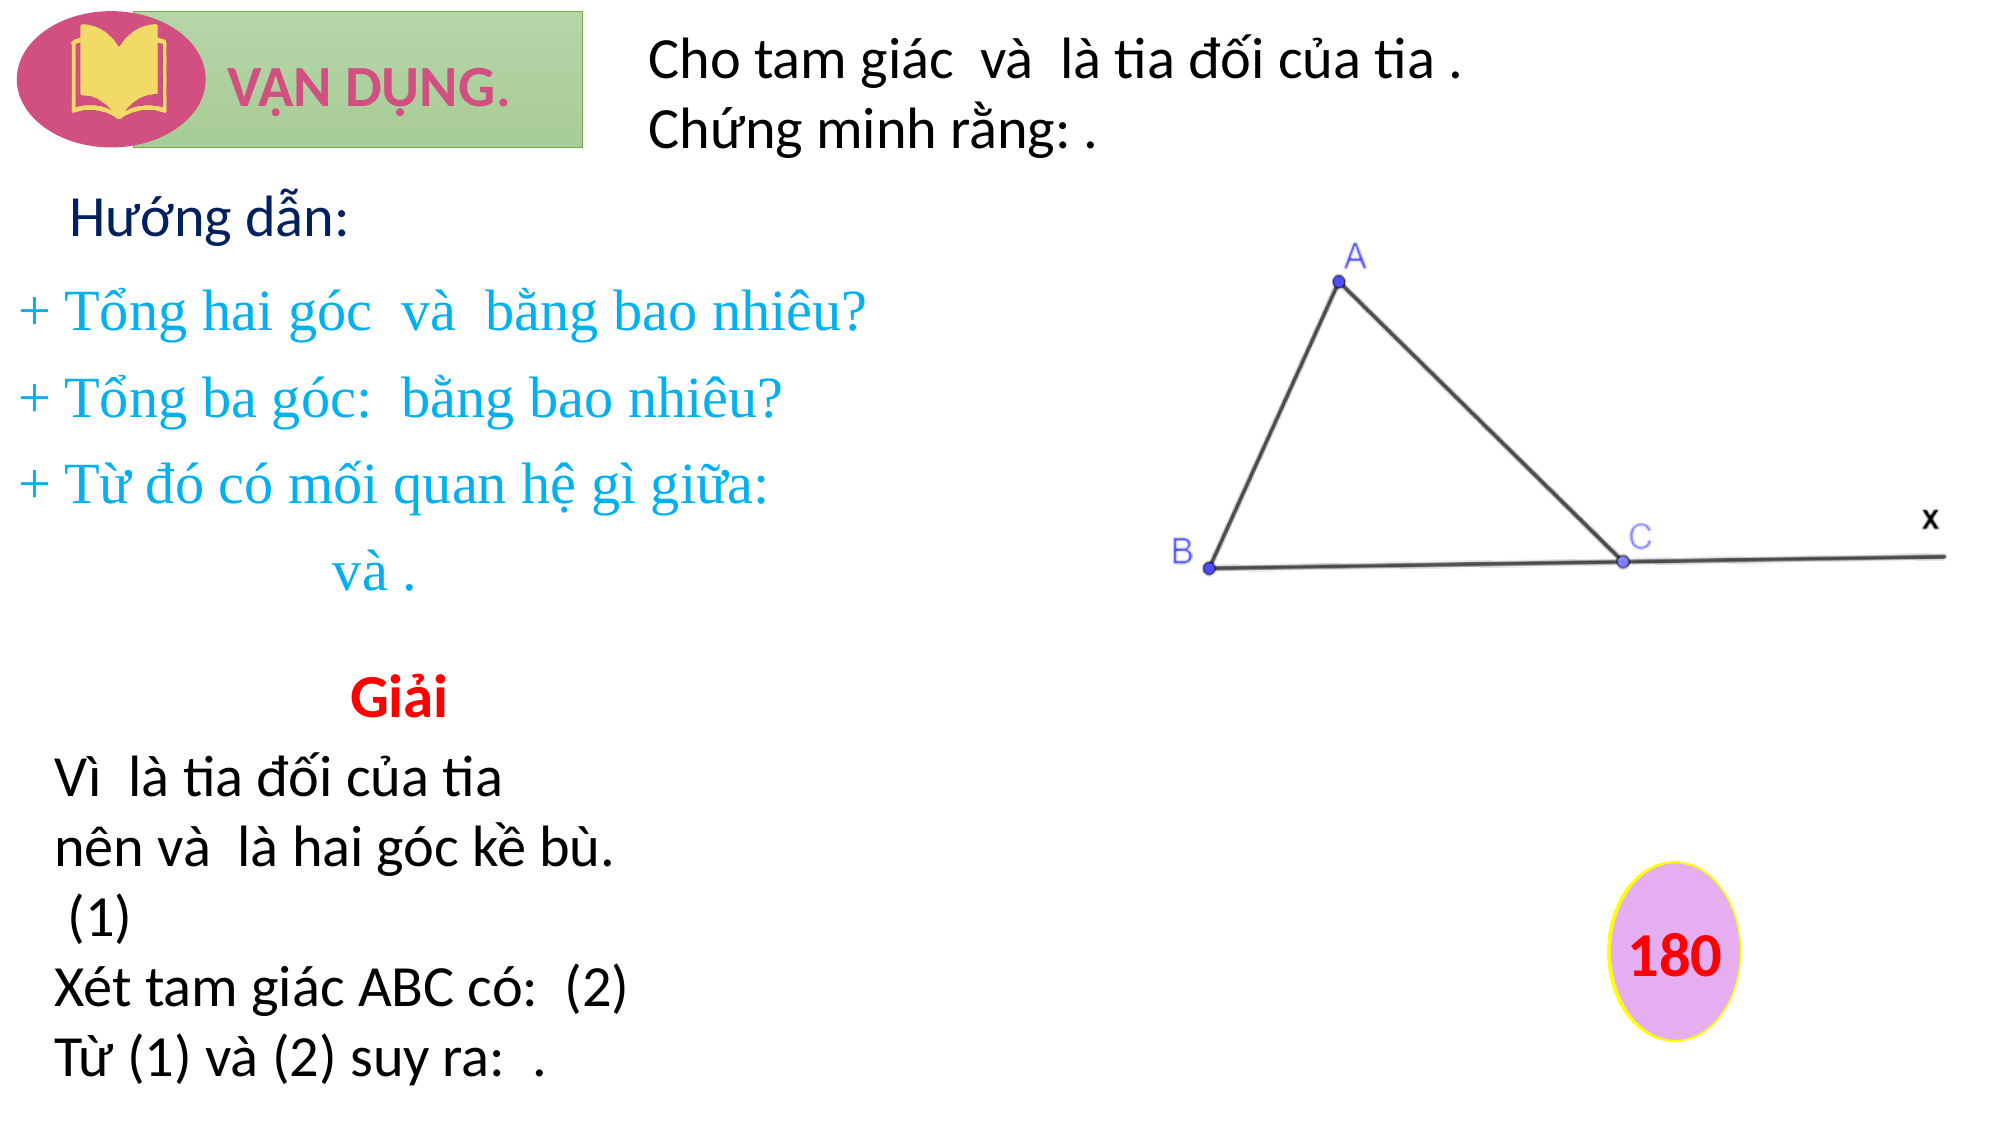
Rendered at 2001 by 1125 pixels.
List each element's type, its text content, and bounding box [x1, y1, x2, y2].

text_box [16, 11, 583, 148]
text_box 180 [1610, 862, 1741, 1041]
text_box Giải [178, 649, 621, 738]
text_box Hướng dẫn: [54, 171, 368, 256]
picture [1148, 227, 1986, 591]
